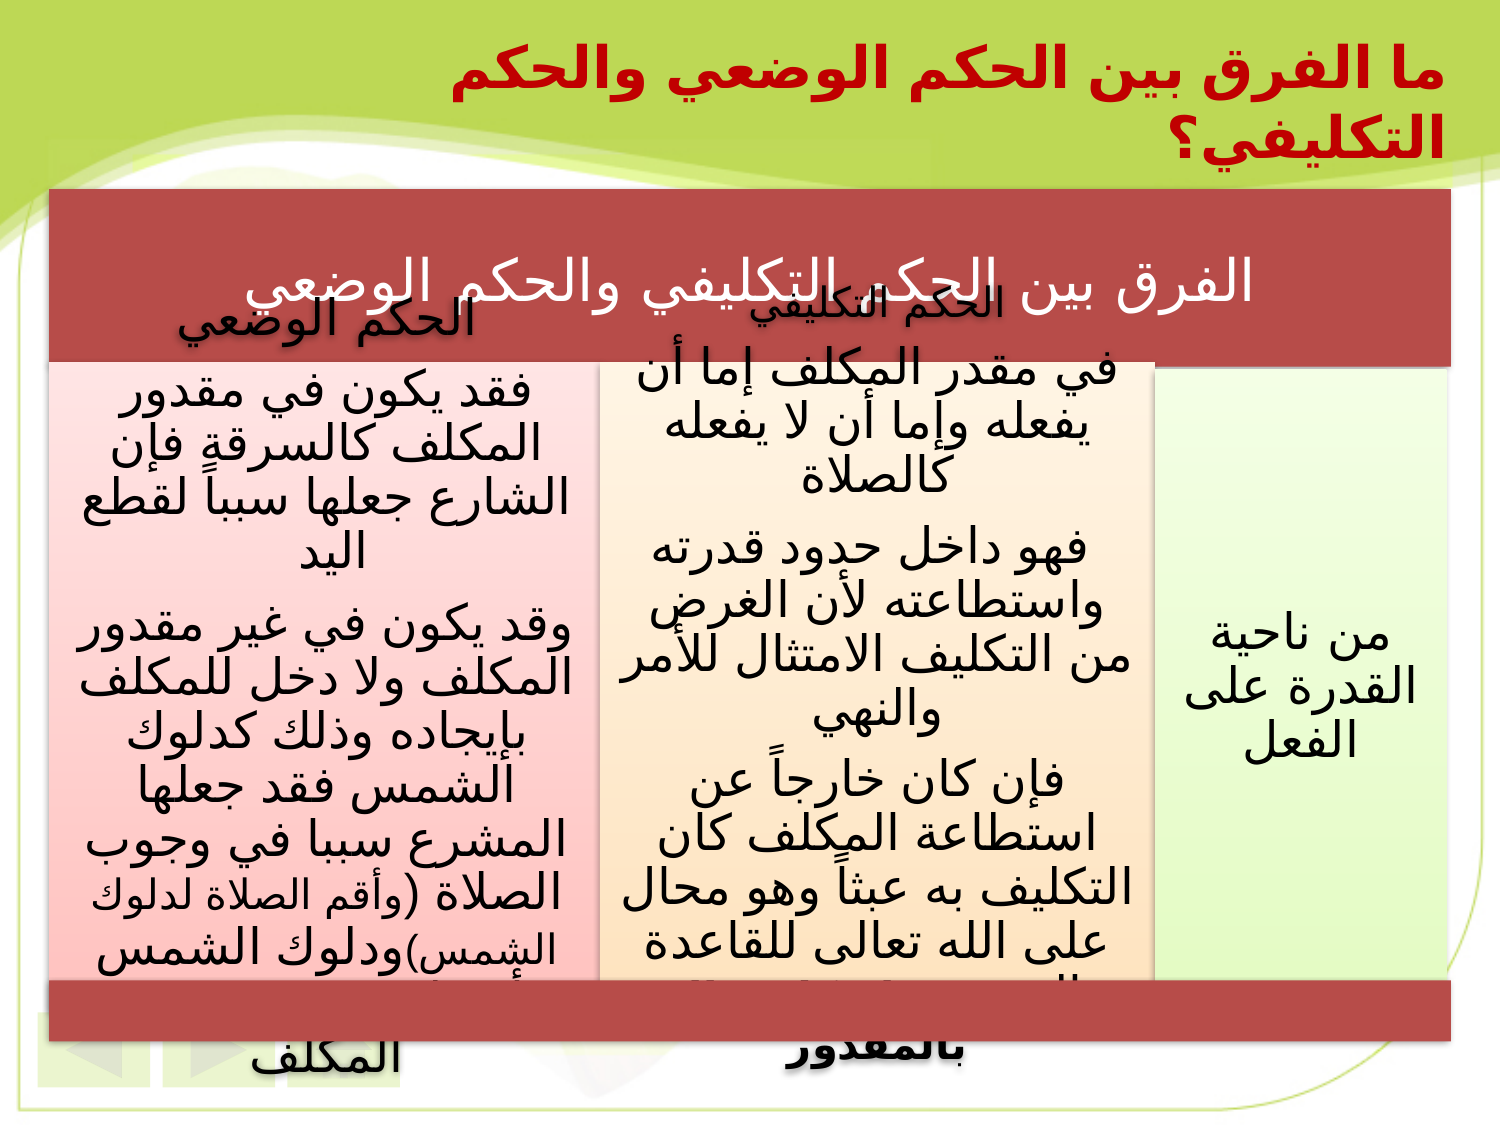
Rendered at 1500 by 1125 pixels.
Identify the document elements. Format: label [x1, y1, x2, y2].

text_box [48, 188, 1452, 1063]
picture [0, 0, 1500, 1125]
